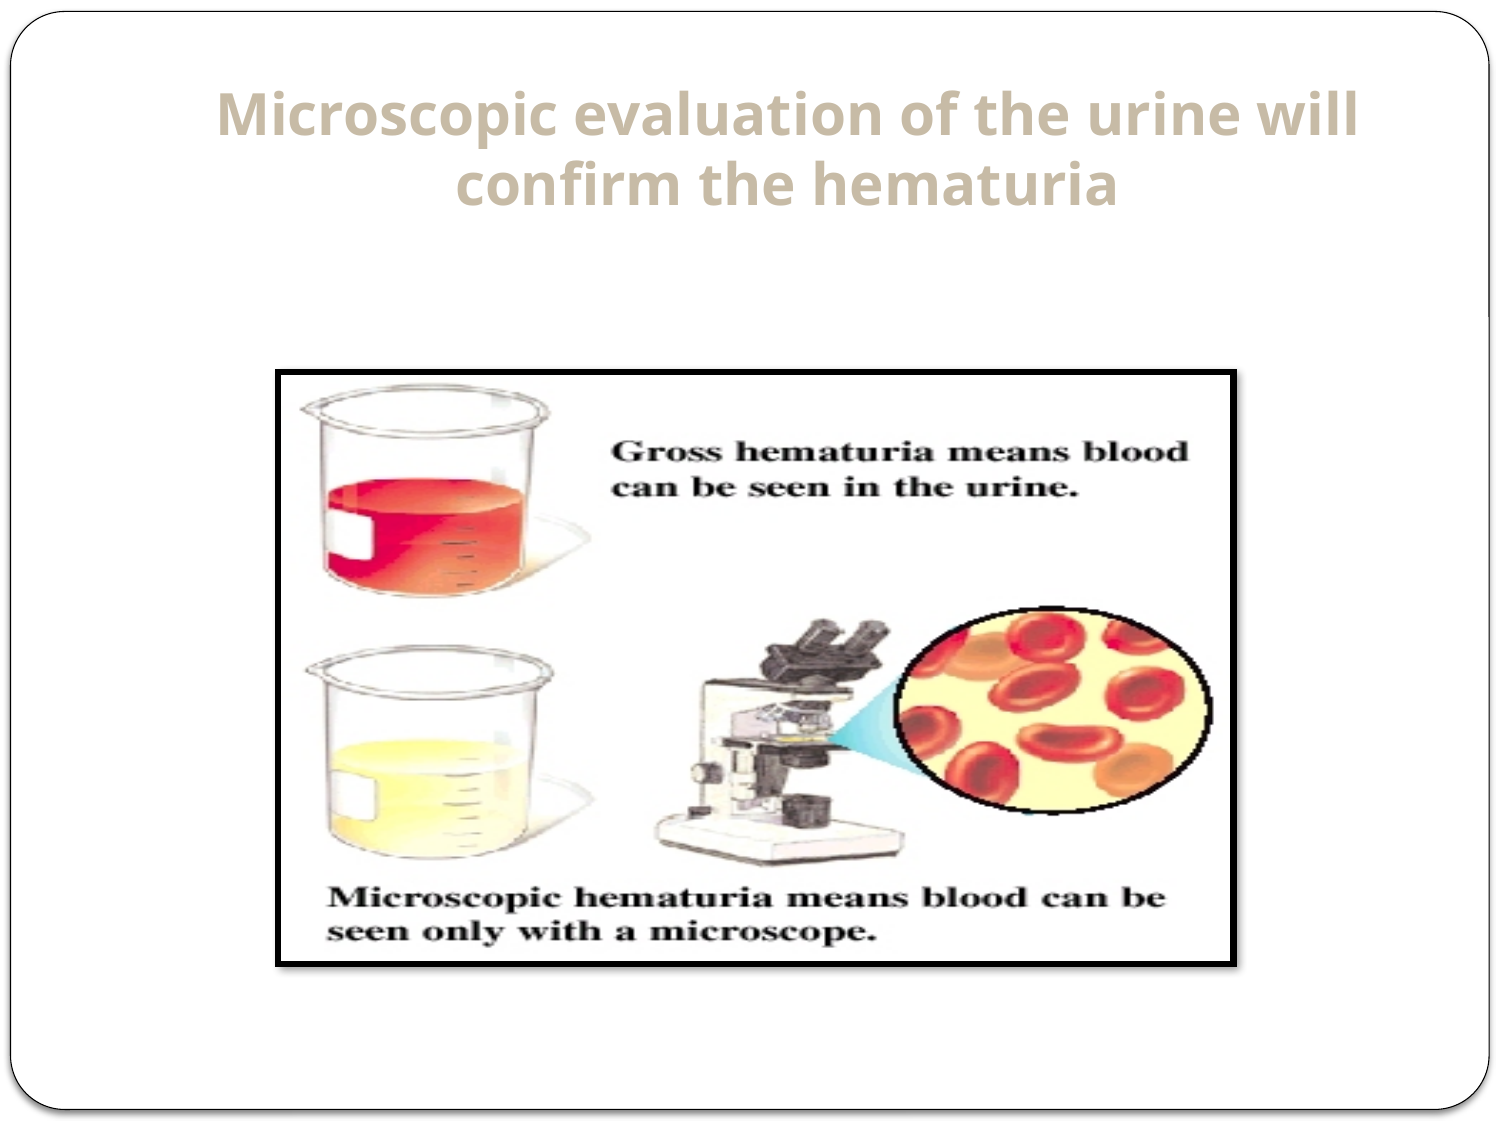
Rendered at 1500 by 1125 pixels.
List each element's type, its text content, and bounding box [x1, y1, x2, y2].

title Microscopic evaluation of the urine will confirm the hematuria [150, 45, 1425, 233]
picture [280, 374, 1231, 962]
